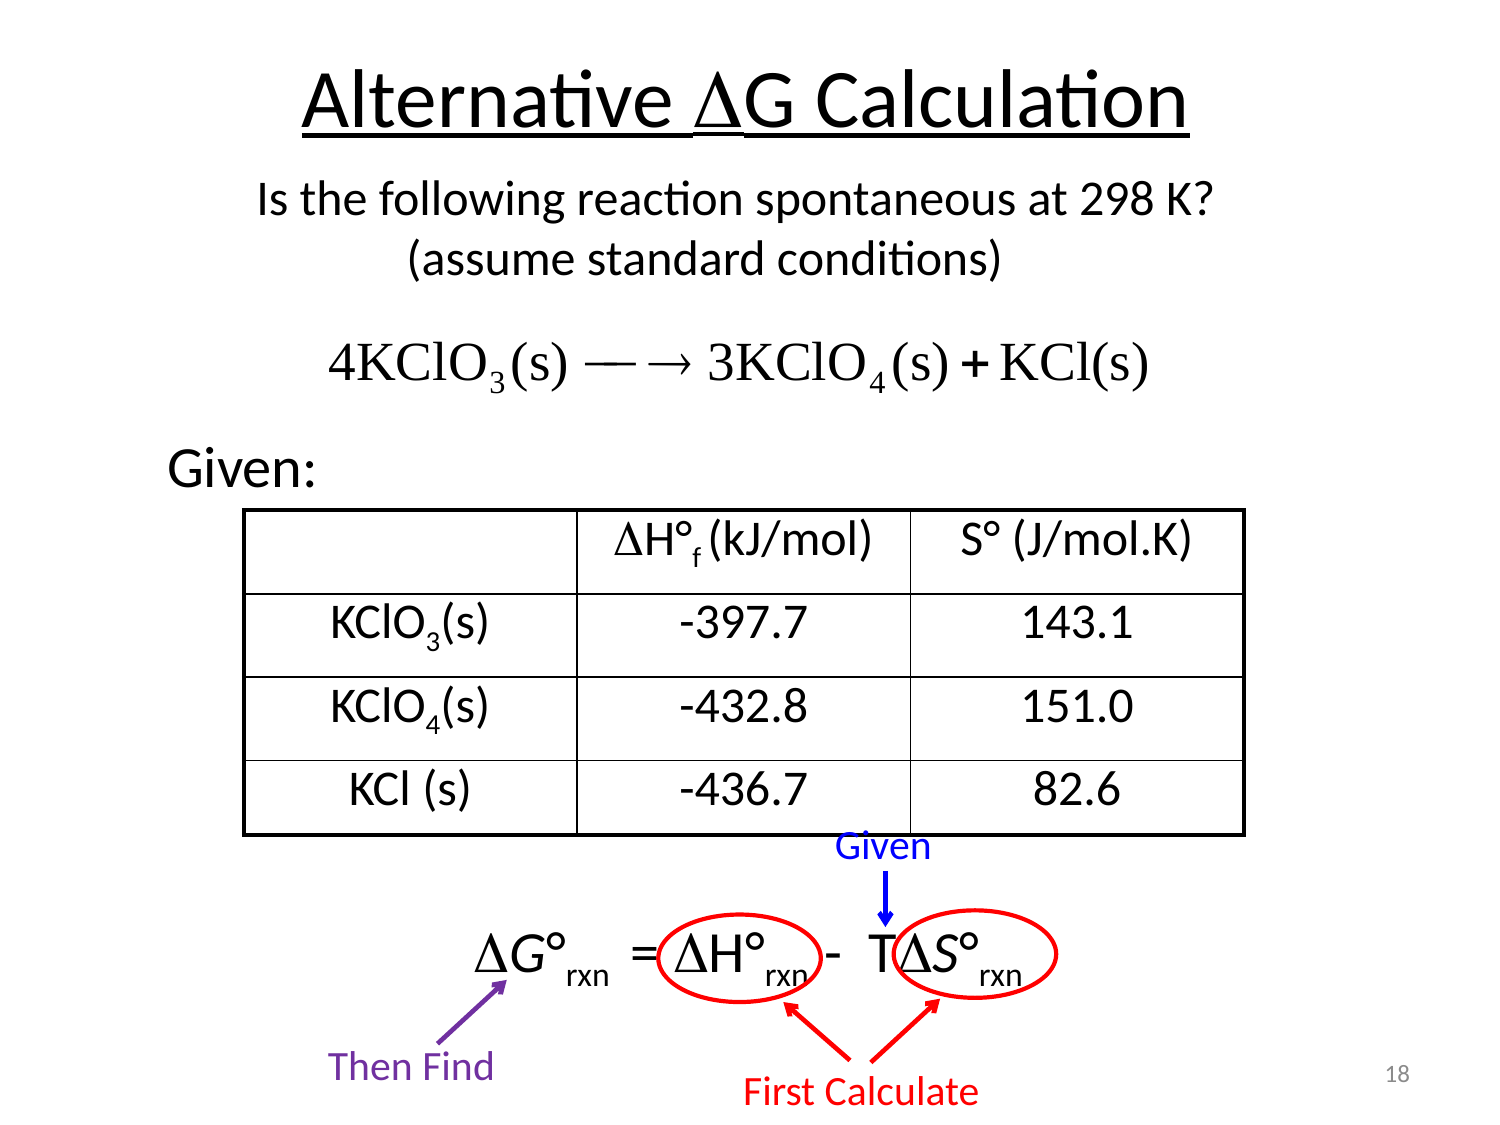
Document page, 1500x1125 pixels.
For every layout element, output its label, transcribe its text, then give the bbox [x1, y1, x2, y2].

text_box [437, 979, 507, 1044]
text_box DG°rxn = DH°rxn - TDS°rxn [458, 906, 1038, 1001]
text_box Alternative DG Calculation [225, 0, 1267, 188]
text_box Given [804, 810, 963, 876]
table_cell KClO3(s) [246, 595, 576, 676]
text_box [319, 319, 1159, 408]
table_cell 82.6 [911, 761, 1242, 833]
text_box Given: [152, 421, 333, 507]
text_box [783, 1001, 851, 1061]
text_box [656, 912, 823, 1005]
text_box Is the following reaction spontaneous at 298 K? (assume standard conditions) [241, 158, 1257, 293]
table_header DH°f (kJ/mol) [578, 512, 910, 593]
table_cell 151.0 [911, 678, 1242, 760]
text_box First Calculate [712, 1056, 1011, 1121]
table_cell -432.8 [578, 678, 910, 760]
table_cell -436.7 [578, 761, 910, 833]
table_cell 143.1 [911, 595, 1242, 676]
text_box Then Find [262, 1031, 561, 1097]
table_cell KClO4(s) [246, 678, 576, 760]
text_box [891, 908, 1059, 1000]
table_header S° (J/mol.K) [911, 512, 1242, 593]
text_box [870, 998, 941, 1063]
table_cell KCl (s) [246, 761, 576, 833]
table_cell -397.7 [578, 595, 910, 676]
slide_number 18 [1074, 1042, 1425, 1103]
table_header [246, 512, 576, 593]
